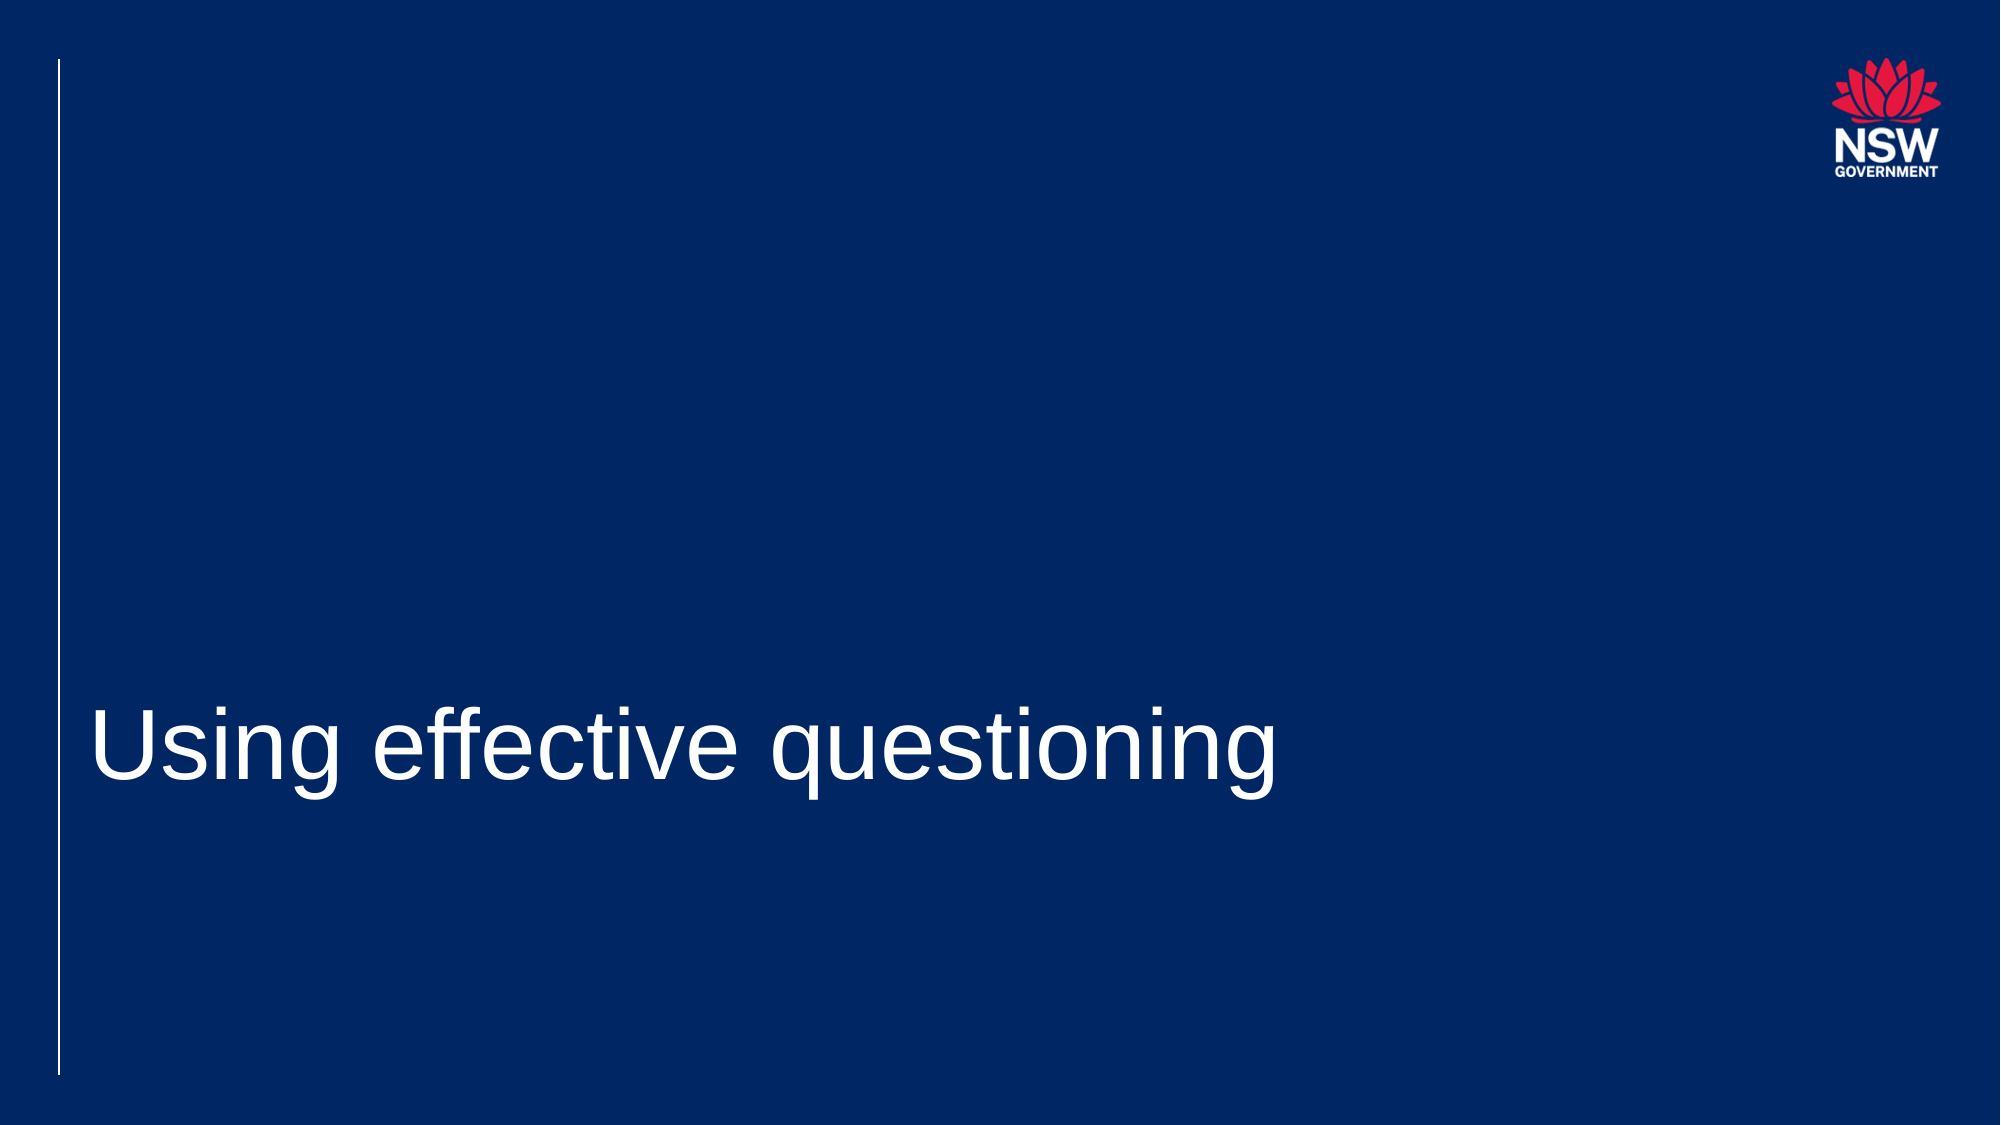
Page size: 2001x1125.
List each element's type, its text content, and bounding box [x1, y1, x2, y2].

title Using effective questioning [88, 667, 1941, 799]
picture [1832, 58, 1941, 177]
